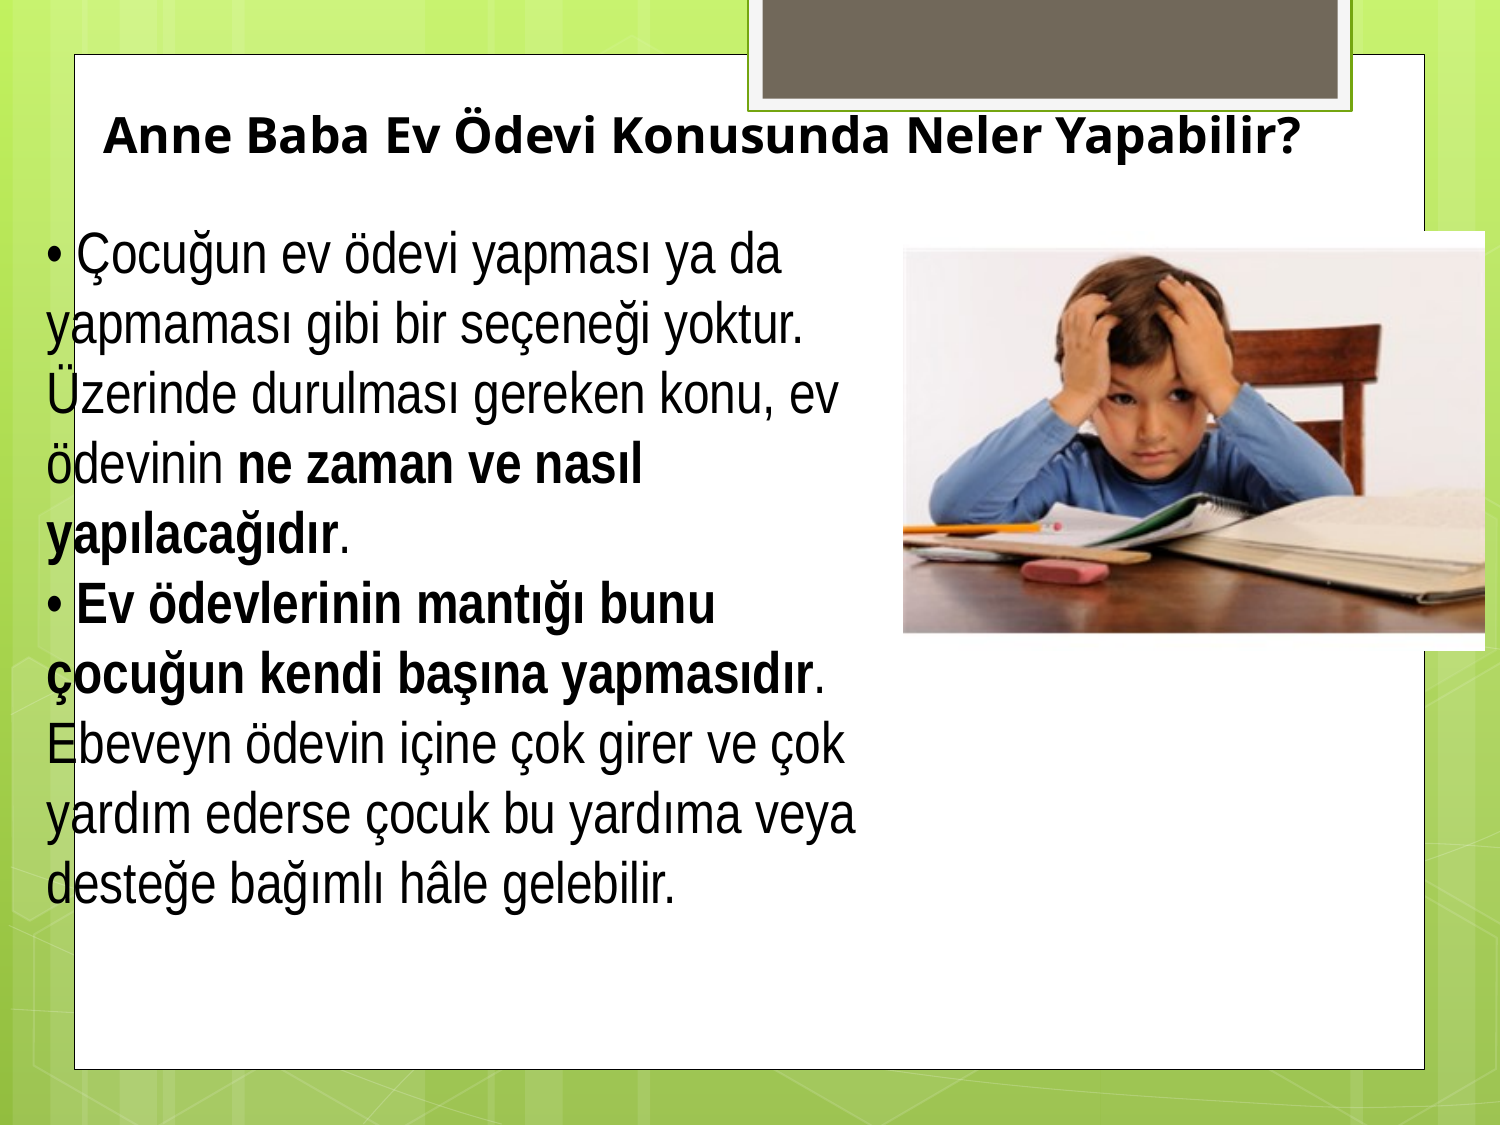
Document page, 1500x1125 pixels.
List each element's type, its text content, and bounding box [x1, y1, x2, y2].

picture [903, 231, 1485, 651]
text_box • Çocuğun ev ödevi yapması ya da yapmaması gibi bir seçeneği yoktur. Üzerinde durulması gereken konu, ev ödevinin ne zaman ve nasıl yapılacağıdır. • Ev ödevlerinin mantığı bunu çocuğun kendi başına yapmasıdır. Ebeveyn ödevin içine çok girer ve çok yardım ederse çocuk bu yardıma veya desteğe bağımlı hâle gelebilir. [32, 208, 942, 923]
text_box Anne Baba Ev Ödevi Konusunda Neler Yapabilir? [88, 96, 1376, 172]
